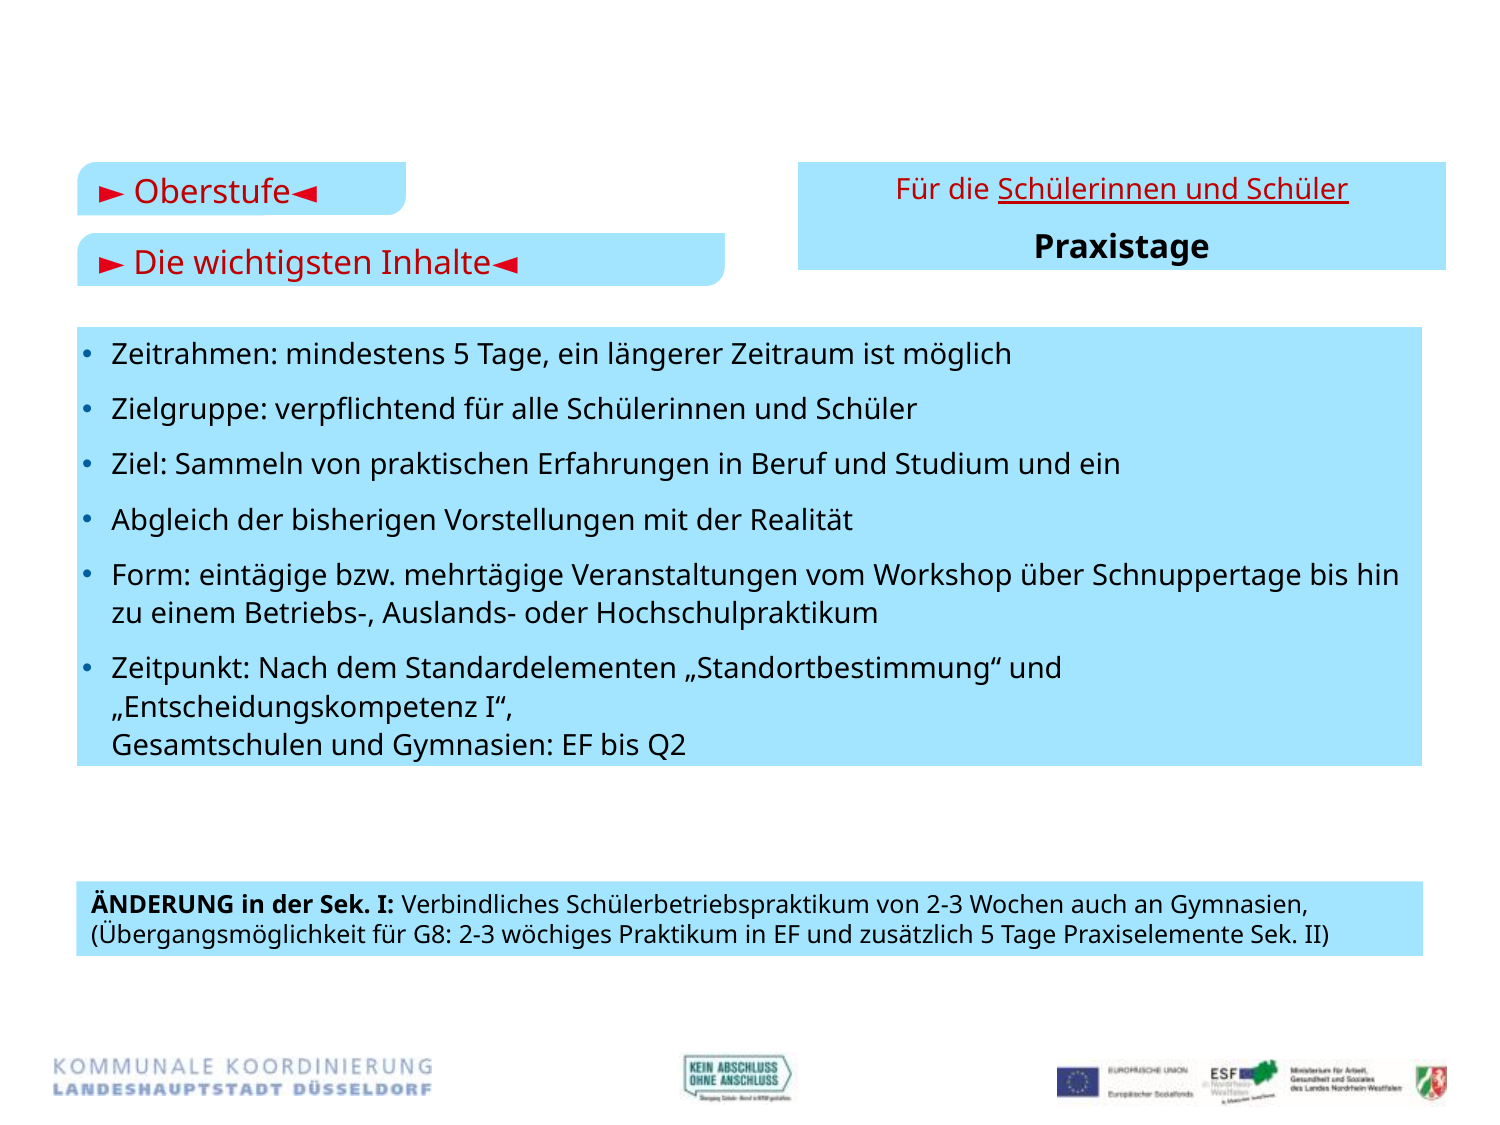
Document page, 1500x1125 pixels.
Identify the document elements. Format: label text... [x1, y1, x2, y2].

picture [679, 1052, 798, 1105]
text_box ► Die wichtigsten Inhalte◄ [76, 231, 726, 288]
text_box Zeitrahmen: mindestens 5 Tage, ein längerer Zeitraum ist möglich Zielgruppe: verpflichtend für alle Schülerinnen und Schüler Ziel: Sammeln von praktischen Erfahrungen in Beruf und Studium und ein Abgleich der bisherigen Vorstellungen mit der Realität Form: eintägige bzw. mehrtägige Veranstaltungen vom Workshop über Schnuppertage bis hin zu einem Betriebs-, Auslands- oder Hochschulpraktikum Zeitpunkt: Nach dem Standardelementen „Standortbestimmung“ und „Entscheidungskompetenz I“, Gesamtschulen und Gymnasien: EF bis Q2 [76, 326, 1424, 767]
picture [53, 1057, 432, 1096]
text_box ► Oberstufe◄ [76, 160, 408, 217]
text_box Für die Schülerinnen und Schüler Praxistage [797, 160, 1447, 272]
picture [1057, 1059, 1447, 1107]
text_box ÄNDERUNG in der Sek. I: Verbindliches Schülerbetriebspraktikum von 2-3 Wochen auch an Gymnasien, (Übergangsmöglichkeit für G8: 2-3 wöchiges Praktikum in EF und zusätzlich 5 Tage Praxiselemente Sek. II) [76, 881, 1424, 956]
